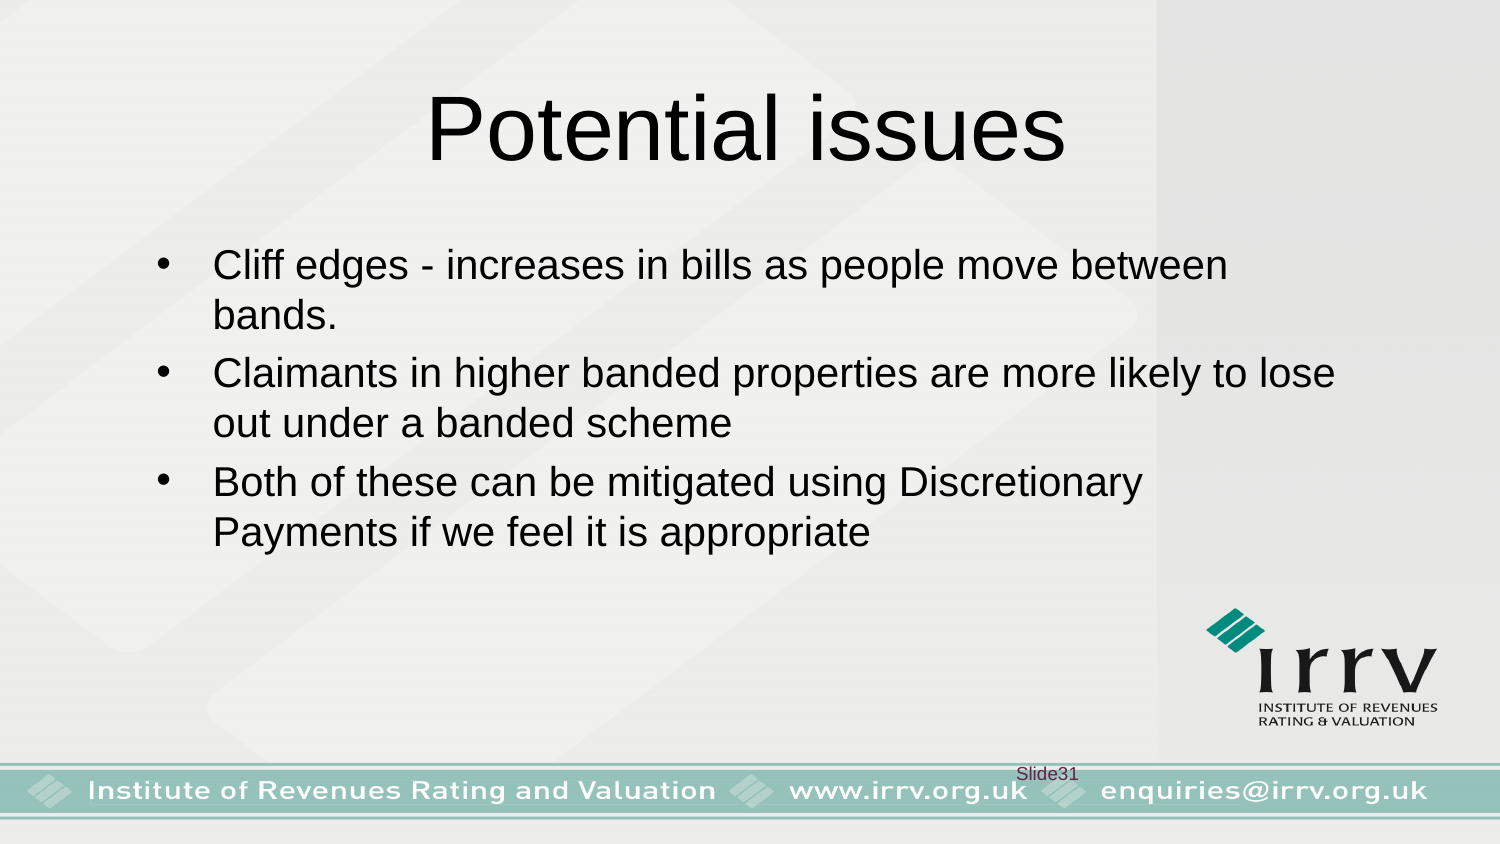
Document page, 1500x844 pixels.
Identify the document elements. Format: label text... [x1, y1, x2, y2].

slide_number Slide31 [996, 754, 1347, 800]
list Cliff edges - increases in bills as people move between bands. Claimants in higher banded properties are more likely to lose out under a banded scheme Both of these can be mitigated using Discretionary Payments if we feel it is appropriate [141, 172, 1353, 679]
title Potential issues [141, 61, 1353, 153]
picture [0, 0, 1500, 844]
